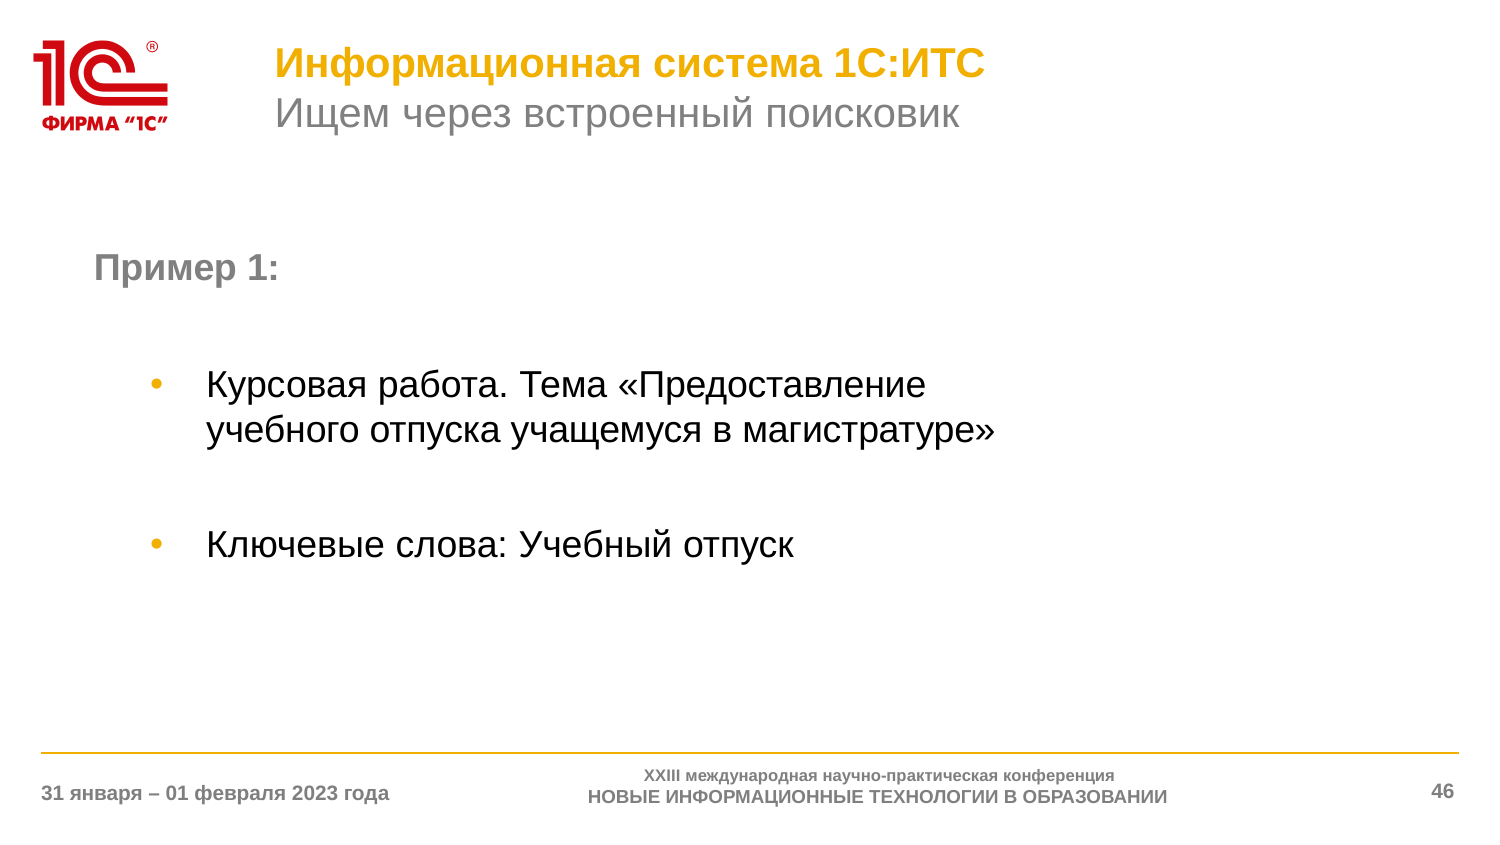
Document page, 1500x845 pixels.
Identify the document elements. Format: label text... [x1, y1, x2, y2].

picture [29, 38, 172, 133]
text_box 31 января – 01 февраля 2023 года [41, 779, 395, 805]
list Пример 1: Курсовая работа. Тема «Предоставление учебного отпуска учащемуся в магистратуре» Ключевые слова: Учебный отпуск [41, 235, 1019, 713]
text_box XXIII международная научно-практическая конференция НОВЫЕ ИНФОРМАЦИОННЫЕ ТЕХНОЛОГИИ В ОБРАЗОВАНИИ [395, 764, 1365, 808]
text_box 46 [1328, 777, 1455, 803]
title Информационная система 1С:ИТС Ищем через встроенный поисковик [265, 55, 1400, 117]
